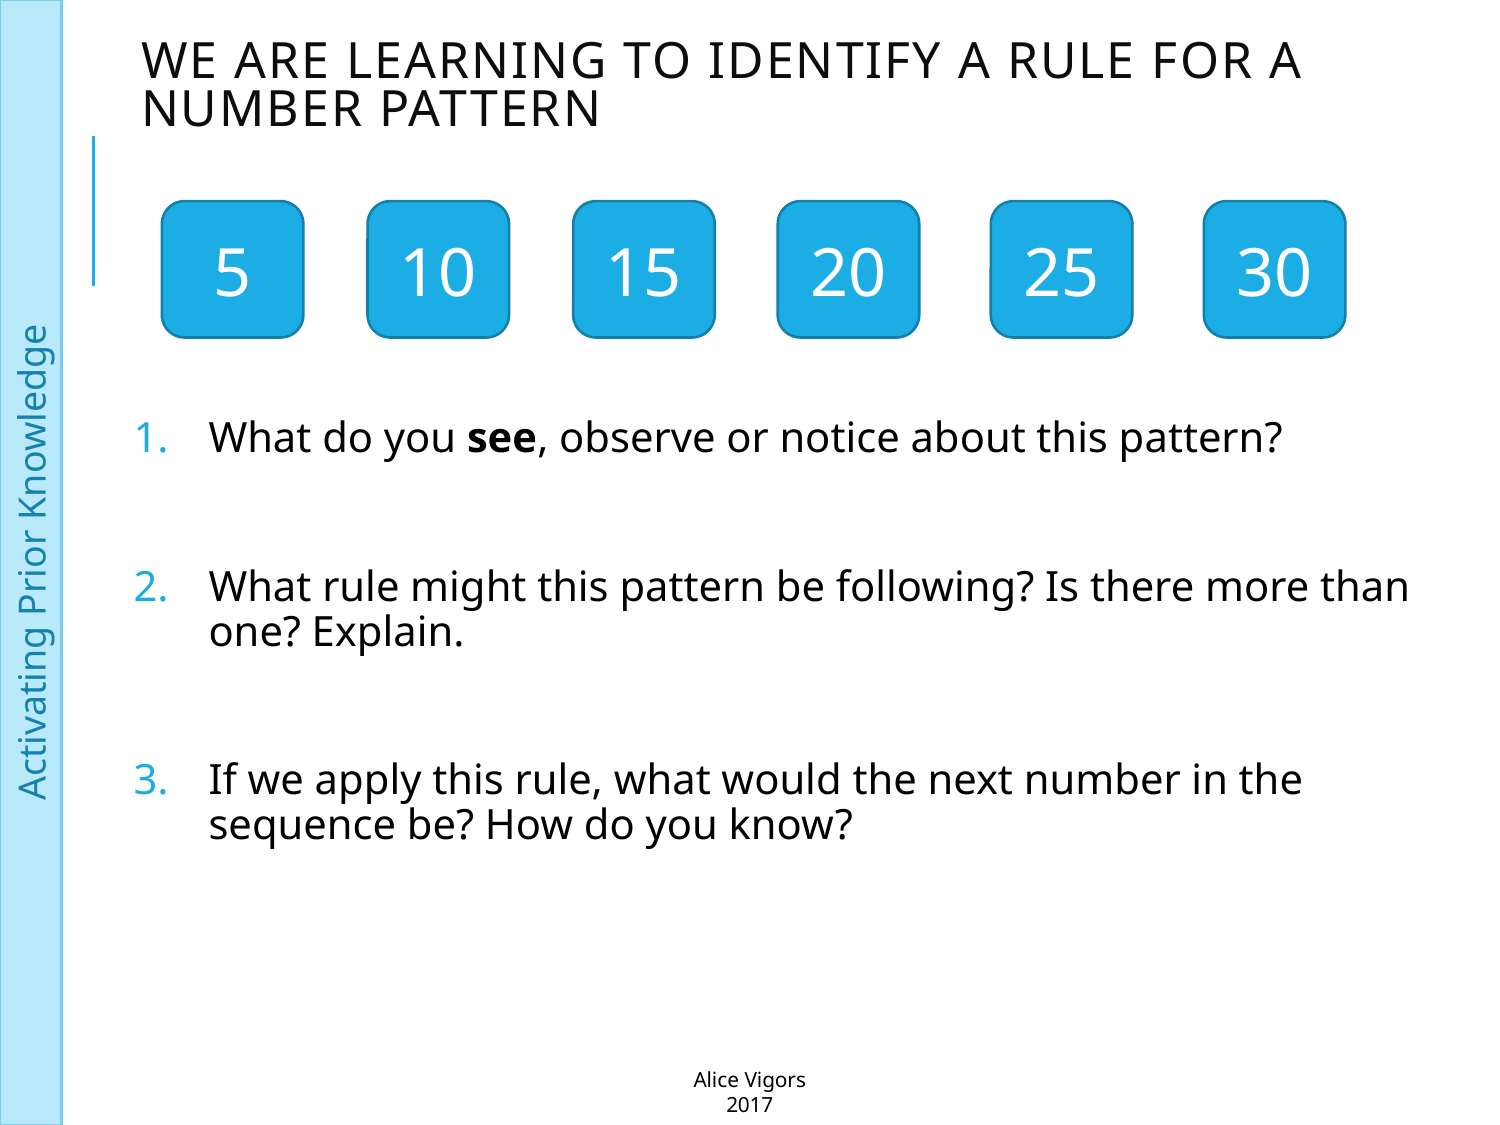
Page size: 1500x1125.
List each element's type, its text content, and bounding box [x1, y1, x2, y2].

text_box 30 [1202, 199, 1347, 339]
text_box 5 [160, 199, 305, 339]
list What do you see, observe or notice about this pattern? What rule might this pattern be following? Is there more than one? Explain. If we apply this rule, what would the next number in the sequence be? How do you know? [126, 409, 1455, 892]
text_box 20 [776, 199, 921, 339]
text_box 25 [989, 199, 1134, 339]
text_box Alice Vigors 2017 [669, 1059, 831, 1124]
text_box Activating Prior Knowledge [0, 0, 63, 1125]
text_box 10 [366, 199, 511, 339]
title We are learning to identify a rule for a number pattern [126, 59, 1442, 178]
text_box 15 [571, 199, 717, 339]
